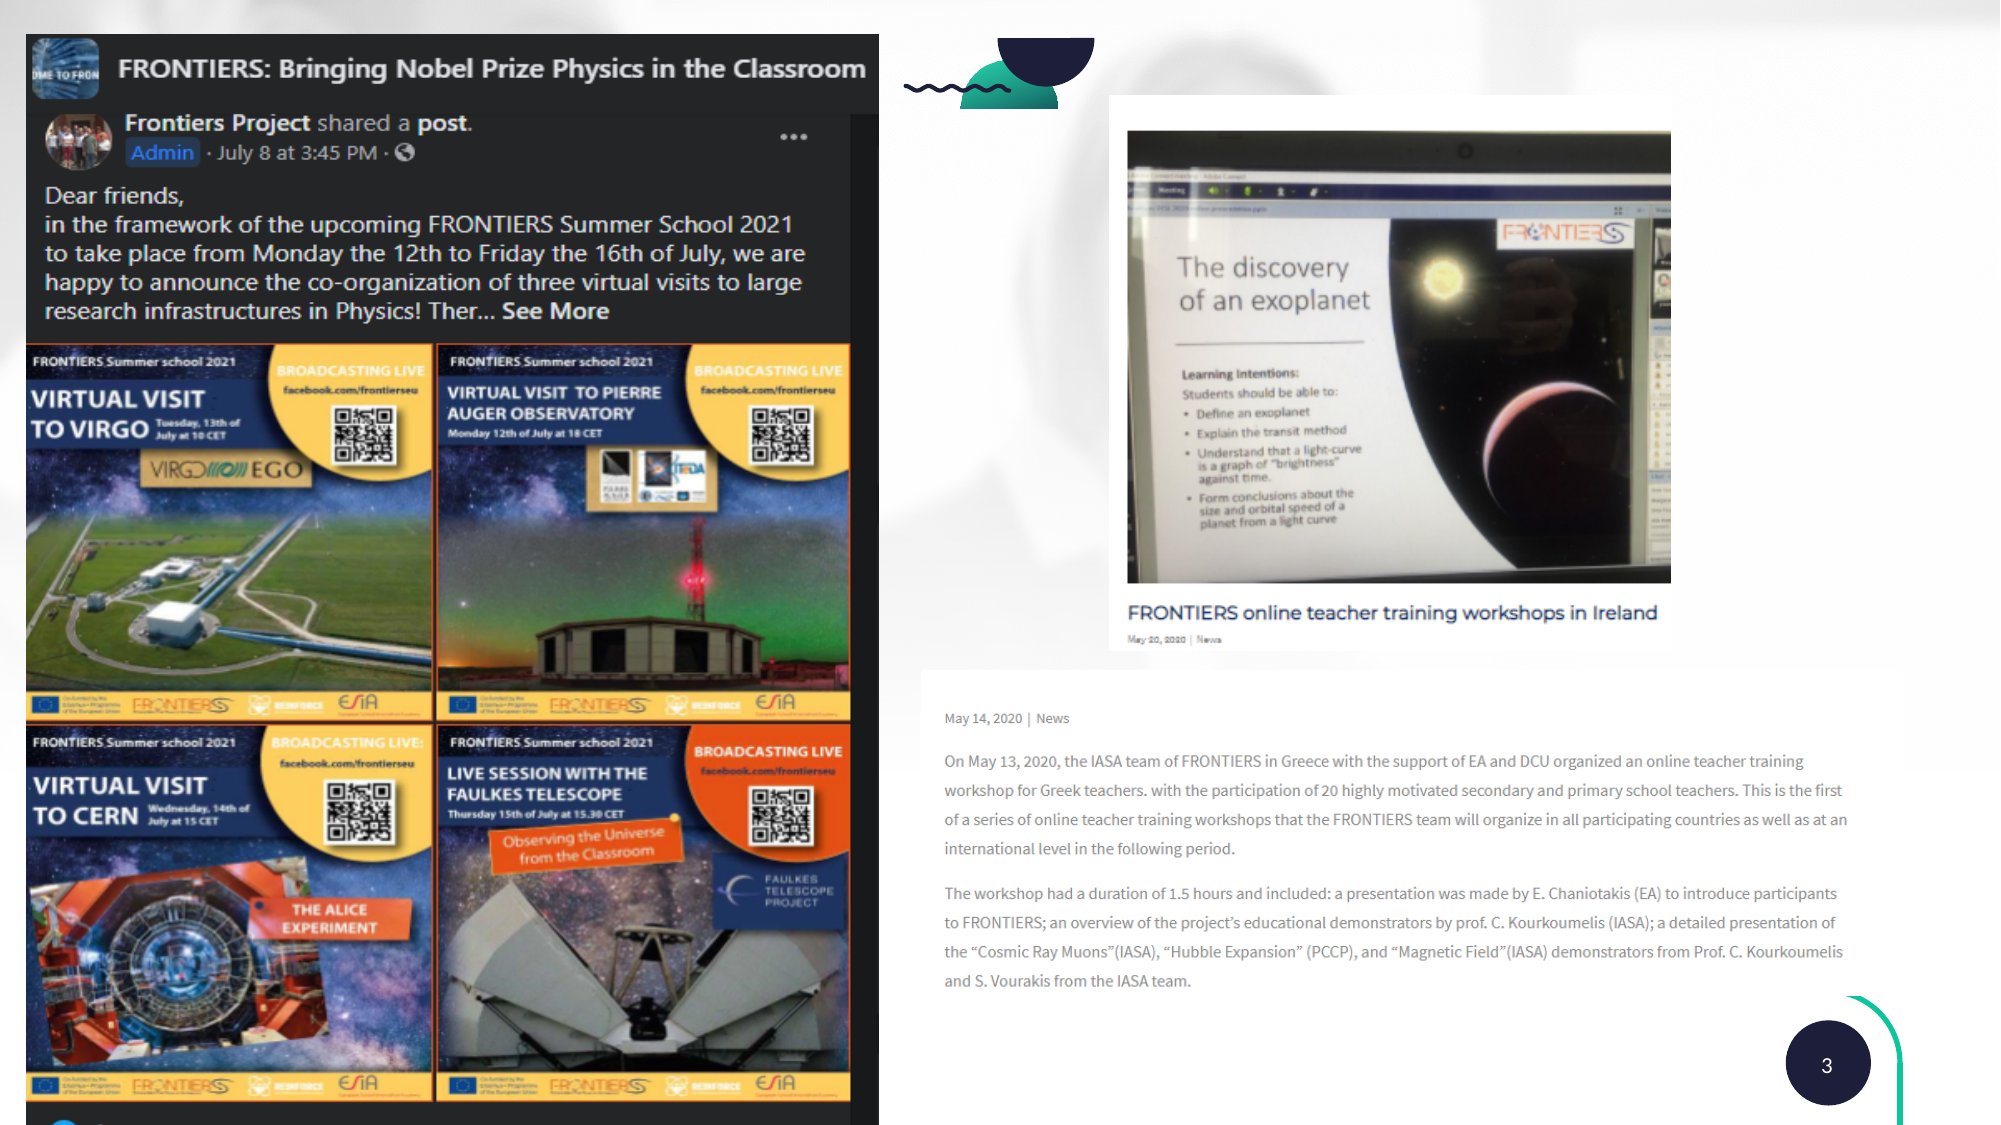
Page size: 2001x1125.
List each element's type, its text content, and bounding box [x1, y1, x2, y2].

picture [26, 34, 880, 1125]
picture [1109, 95, 1671, 651]
picture [921, 670, 1901, 997]
slide_number 3 [1795, 1033, 1859, 1094]
